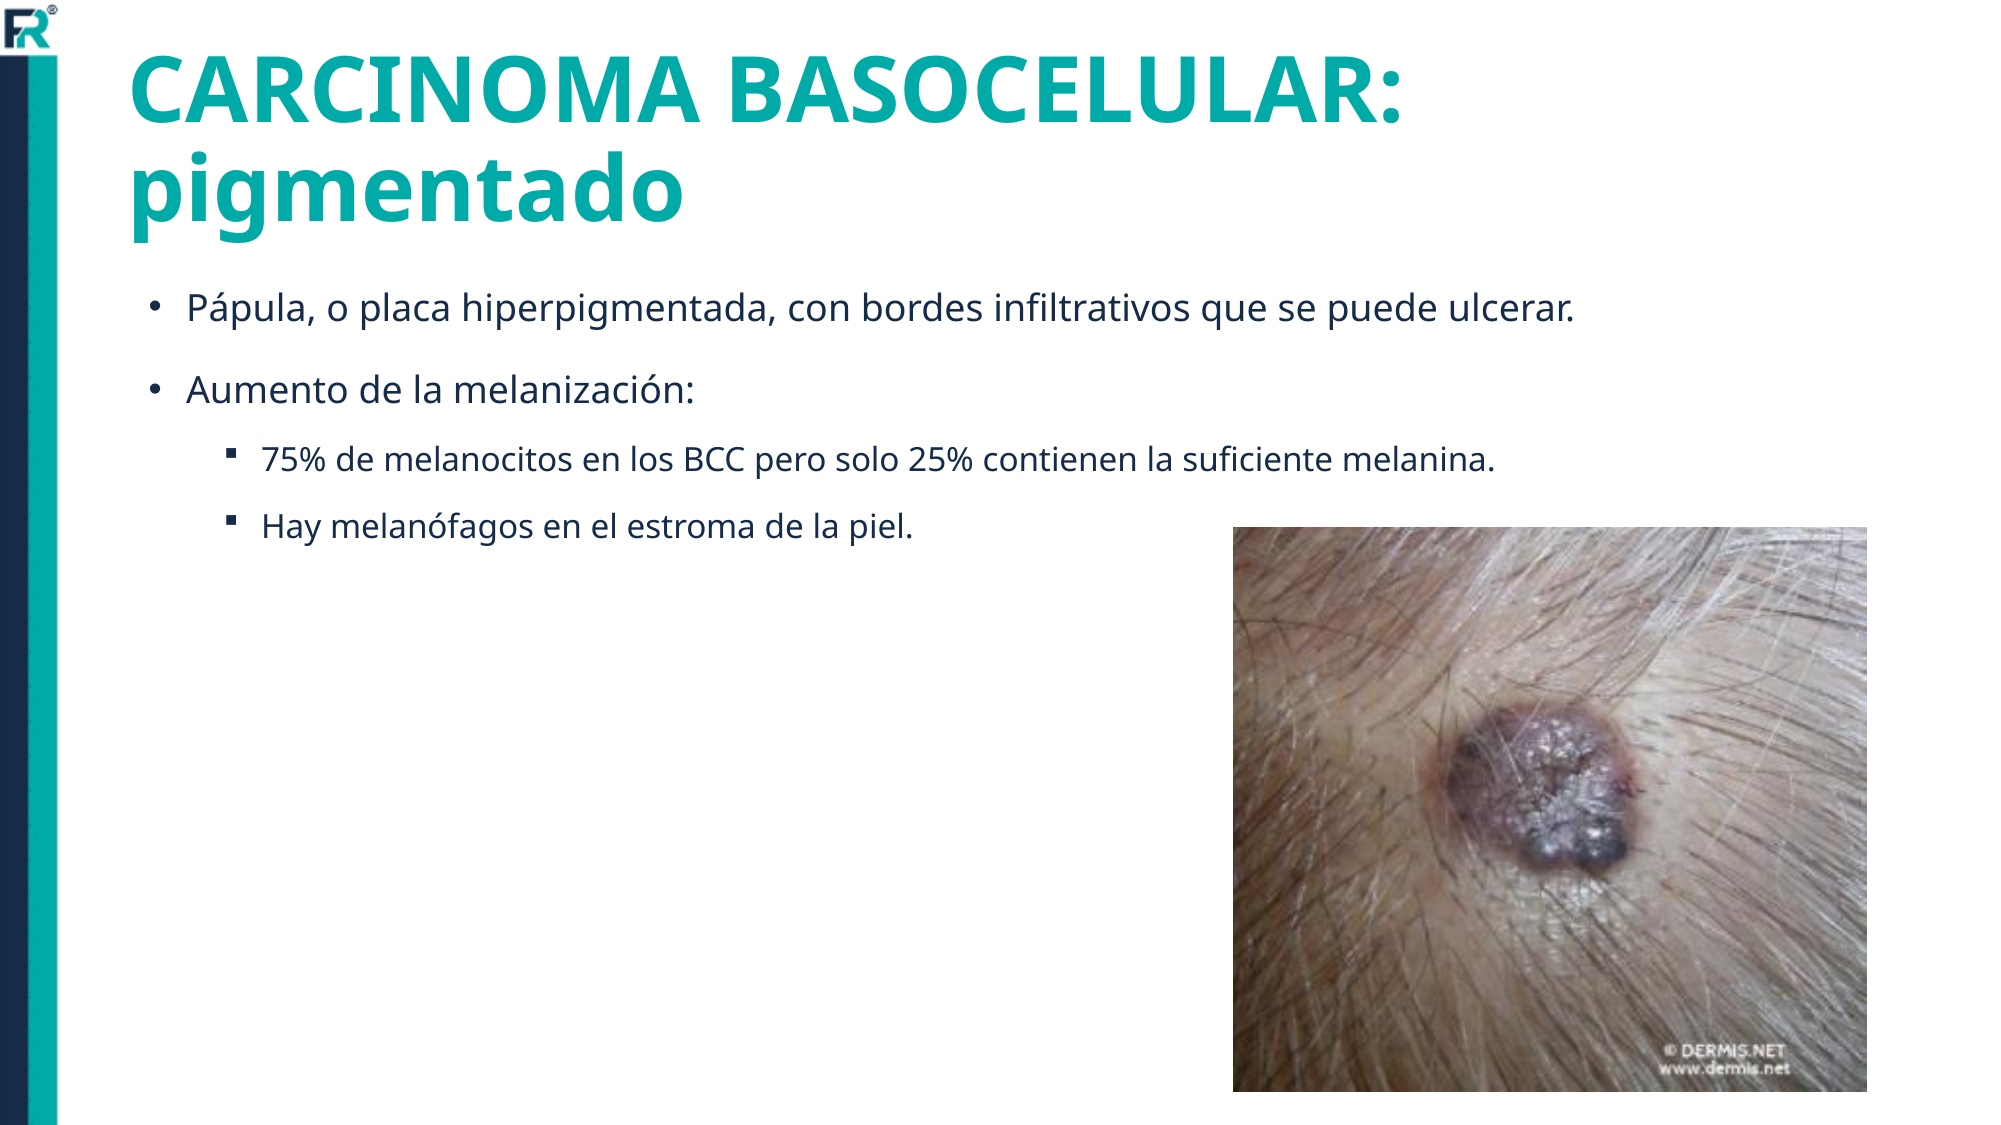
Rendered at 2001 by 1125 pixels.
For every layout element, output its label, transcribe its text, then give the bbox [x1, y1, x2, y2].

list Pápula, o placa hiperpigmentada, con bordes infiltrativos que se puede ulcerar. Aumento de la melanización: 75% de melanocitos en los BCC pero solo 25% contienen la suficiente melanina. Hay melanófagos en el estroma de la piel. [133, 276, 1941, 619]
picture [0, 0, 2001, 1125]
title CARCINOMA BASOCELULAR: pigmentado [112, 33, 1863, 252]
